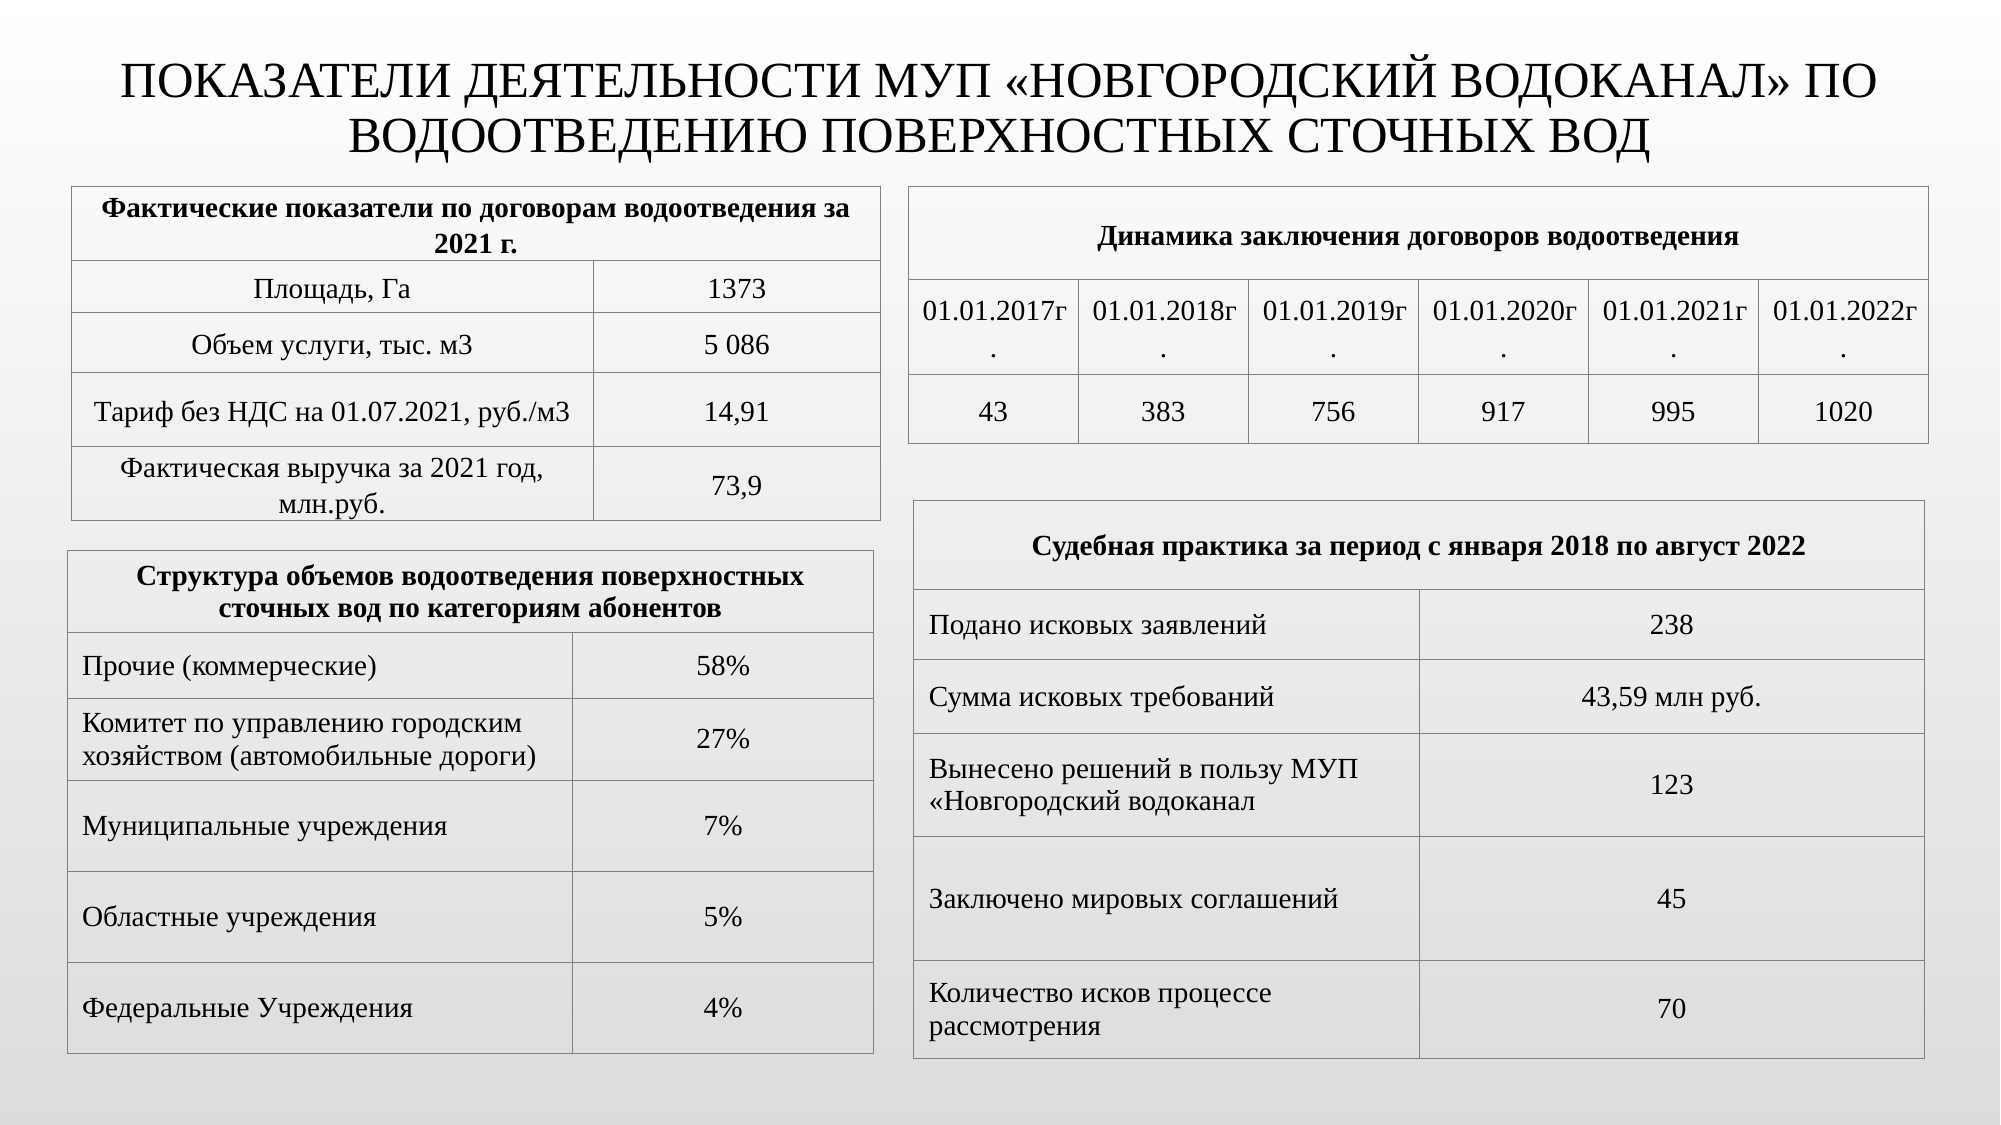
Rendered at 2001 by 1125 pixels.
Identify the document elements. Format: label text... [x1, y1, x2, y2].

table_cell Прочие (коммерческие) [68, 633, 572, 698]
table_header Динамика заключения договоров водоотведения [909, 187, 1928, 279]
table_cell 1373 [594, 261, 880, 312]
table_header Судебная практика за период с января 2018 по август 2022 [914, 501, 1924, 589]
table_cell 43,59 млн руб. [1420, 660, 1924, 733]
table_cell Областные учреждения [68, 872, 572, 962]
table_cell 14,91 [594, 373, 880, 446]
table_cell 01.01.2021г. [1589, 280, 1758, 374]
table_cell Сумма исковых требований [914, 660, 1419, 733]
table_cell 70 [1420, 961, 1924, 1058]
table_cell 73,9 [594, 447, 880, 520]
table_cell Площадь, Га [72, 261, 593, 312]
table_header Структура объемов водоотведения поверхностных сточных вод по категориям абонентов [68, 551, 873, 632]
table_cell 917 [1419, 375, 1588, 443]
table_cell Муниципальные учреждения [68, 781, 572, 871]
table_cell 01.01.2019г. [1249, 280, 1418, 374]
table_cell 27% [573, 699, 873, 780]
table_cell Тариф без НДС на 01.07.2021, руб./м3 [72, 373, 593, 446]
table_cell 4% [573, 963, 873, 1053]
title Показатели деятельности МУП «Новгородский водоканал» по водоотведению поверхностных сточных вод [71, 45, 1929, 172]
table_cell 01.01.2022г. [1759, 280, 1928, 374]
table_cell 238 [1420, 590, 1924, 659]
table_cell 123 [1420, 734, 1924, 836]
table_cell 58% [573, 633, 873, 698]
table_cell Федеральные Учреждения [68, 963, 572, 1053]
table_header Фактические показатели по договорам водоотведения за 2021 г. [72, 187, 880, 260]
table_cell 01.01.2020г. [1419, 280, 1588, 374]
table_cell Количество исков процессе рассмотрения [914, 961, 1419, 1058]
table_cell 01.01.2018г. [1079, 280, 1248, 374]
table_cell 756 [1249, 375, 1418, 443]
table_cell 43 [909, 375, 1078, 443]
table_cell 7% [573, 781, 873, 871]
table_cell 45 [1420, 837, 1924, 960]
table_cell Объем услуги, тыс. м3 [72, 313, 593, 372]
table_cell Комитет по управлению городским хозяйством (автомобильные дороги) [68, 699, 572, 780]
table_cell 383 [1079, 375, 1248, 443]
table_cell 1020 [1759, 375, 1928, 443]
table_cell Подано исковых заявлений [914, 590, 1419, 659]
table_cell 5% [573, 872, 873, 962]
table_cell 01.01.2017г. [909, 280, 1078, 374]
table_cell 995 [1589, 375, 1758, 443]
table_cell Фактическая выручка за 2021 год, млн.руб. [72, 447, 593, 520]
table_cell Заключено мировых соглашений [914, 837, 1419, 960]
table_cell 5 086 [594, 313, 880, 372]
table_cell Вынесено решений в пользу МУП «Новгородский водоканал [914, 734, 1419, 836]
